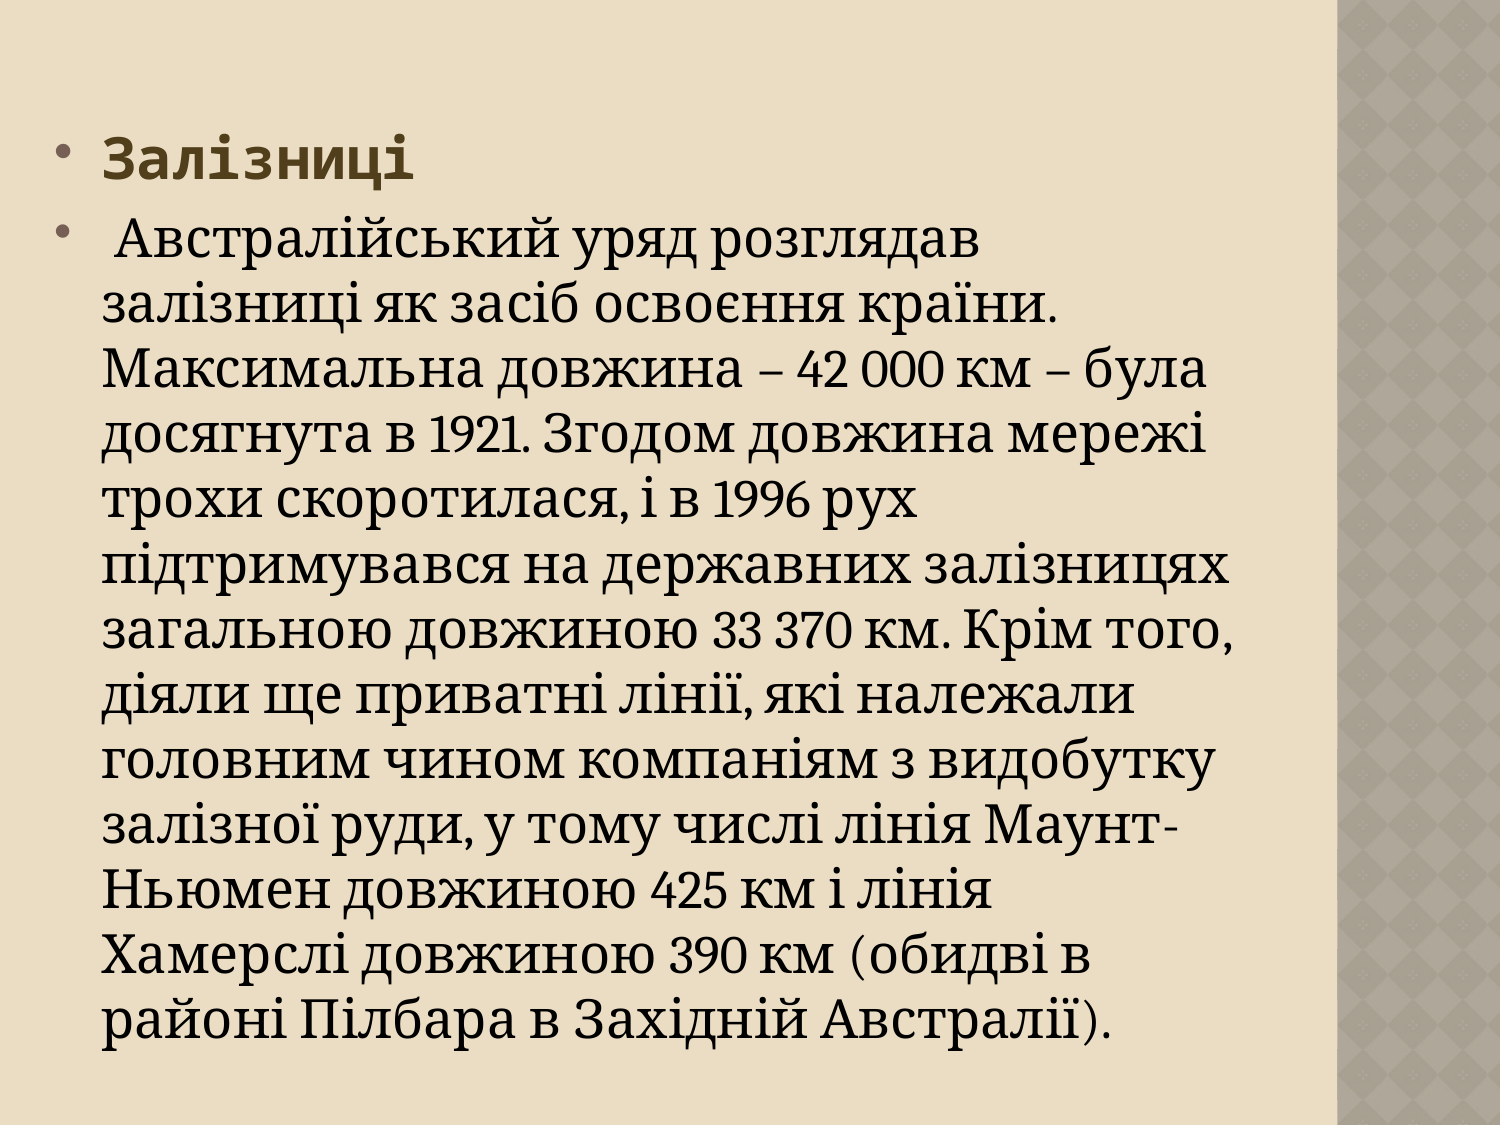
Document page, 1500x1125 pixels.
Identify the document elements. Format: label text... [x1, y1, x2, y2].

list Залізниці Австралійський уряд розглядав залізниці як засіб освоєння країни. Максимальна довжина – 42 000 км – була досягнута в 1921. Згодом довжина мережі трохи скоротилася, і в 1996 рух підтримувався на державних залізницях загальною довжиною 33 370 км. Крім того, діяли ще приватні лінії, які належали головним чином компаніям з видобутку залізної руди, у тому числі лінія Маунт-Ньюмен довжиною 425 км і лінія Хамерслі довжиною 390 км (обидві в районі Пілбара в Західній Австралії). [41, 113, 1263, 1059]
